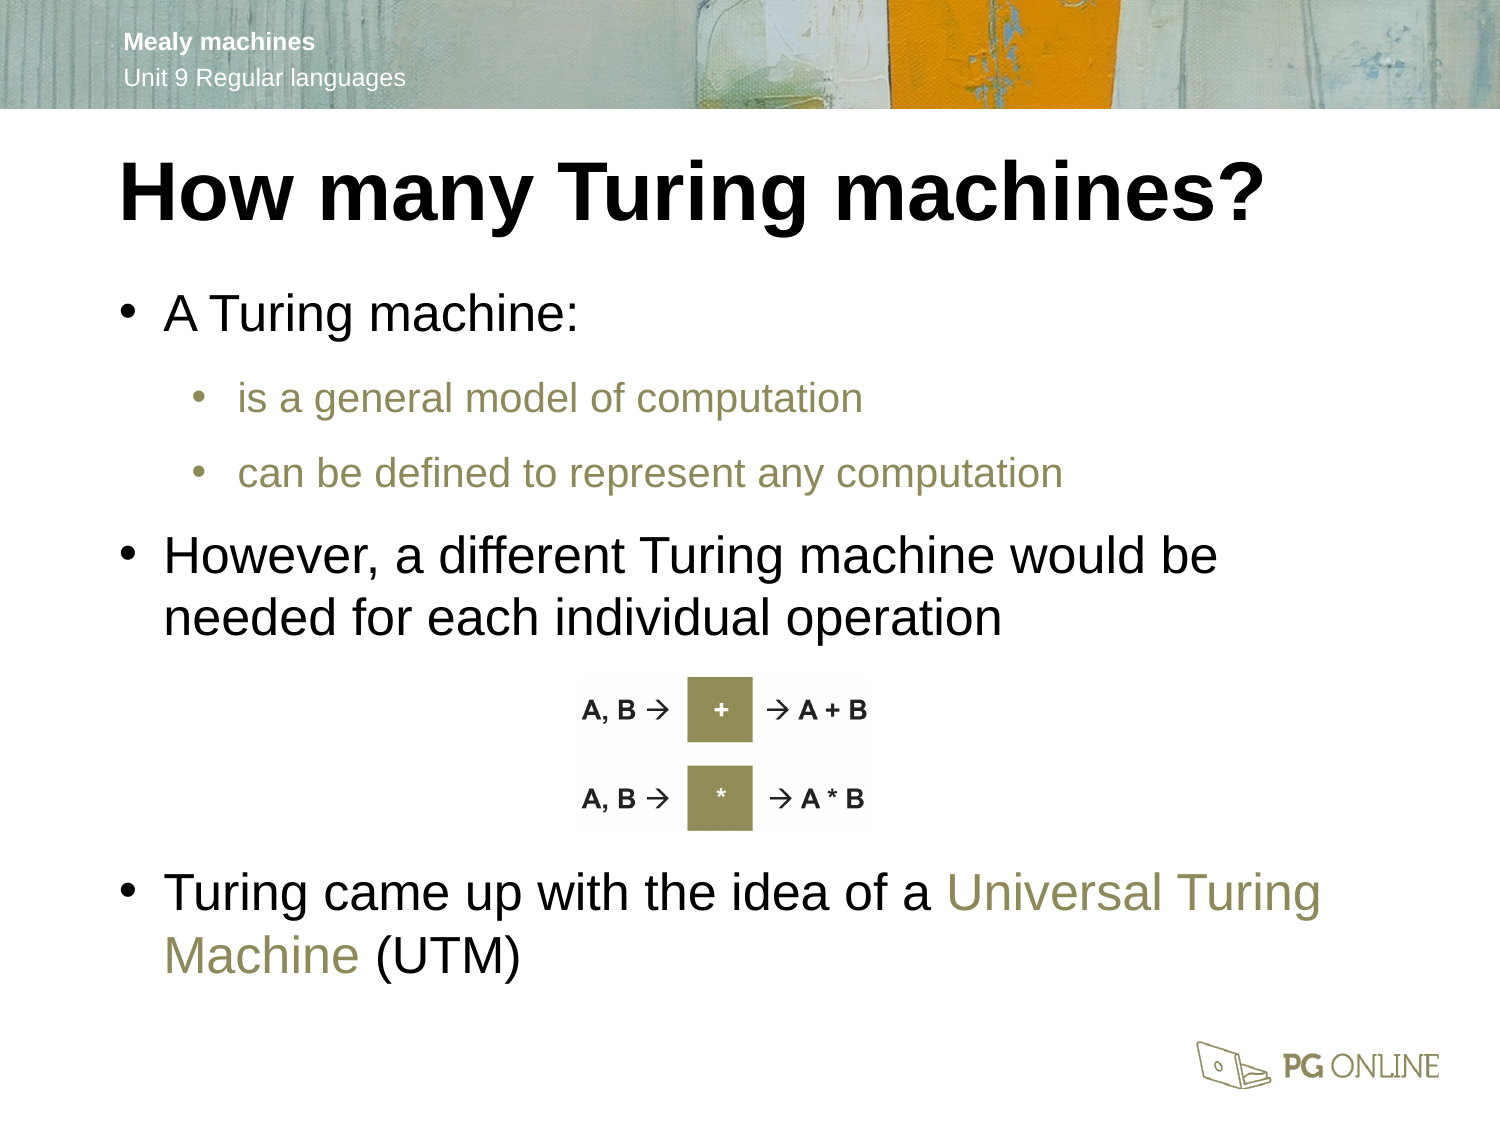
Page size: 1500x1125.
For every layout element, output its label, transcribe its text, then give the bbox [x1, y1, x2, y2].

picture [577, 674, 869, 835]
picture [0, 0, 1500, 109]
list How many Turing machines? [118, 148, 1401, 259]
list A Turing machine: is a general model of computation can be defined to represent any computation However, a different Turing machine would be needed for each individual operation Turing came up with the idea of a Universal Turing Machine (UTM) [118, 279, 1398, 847]
